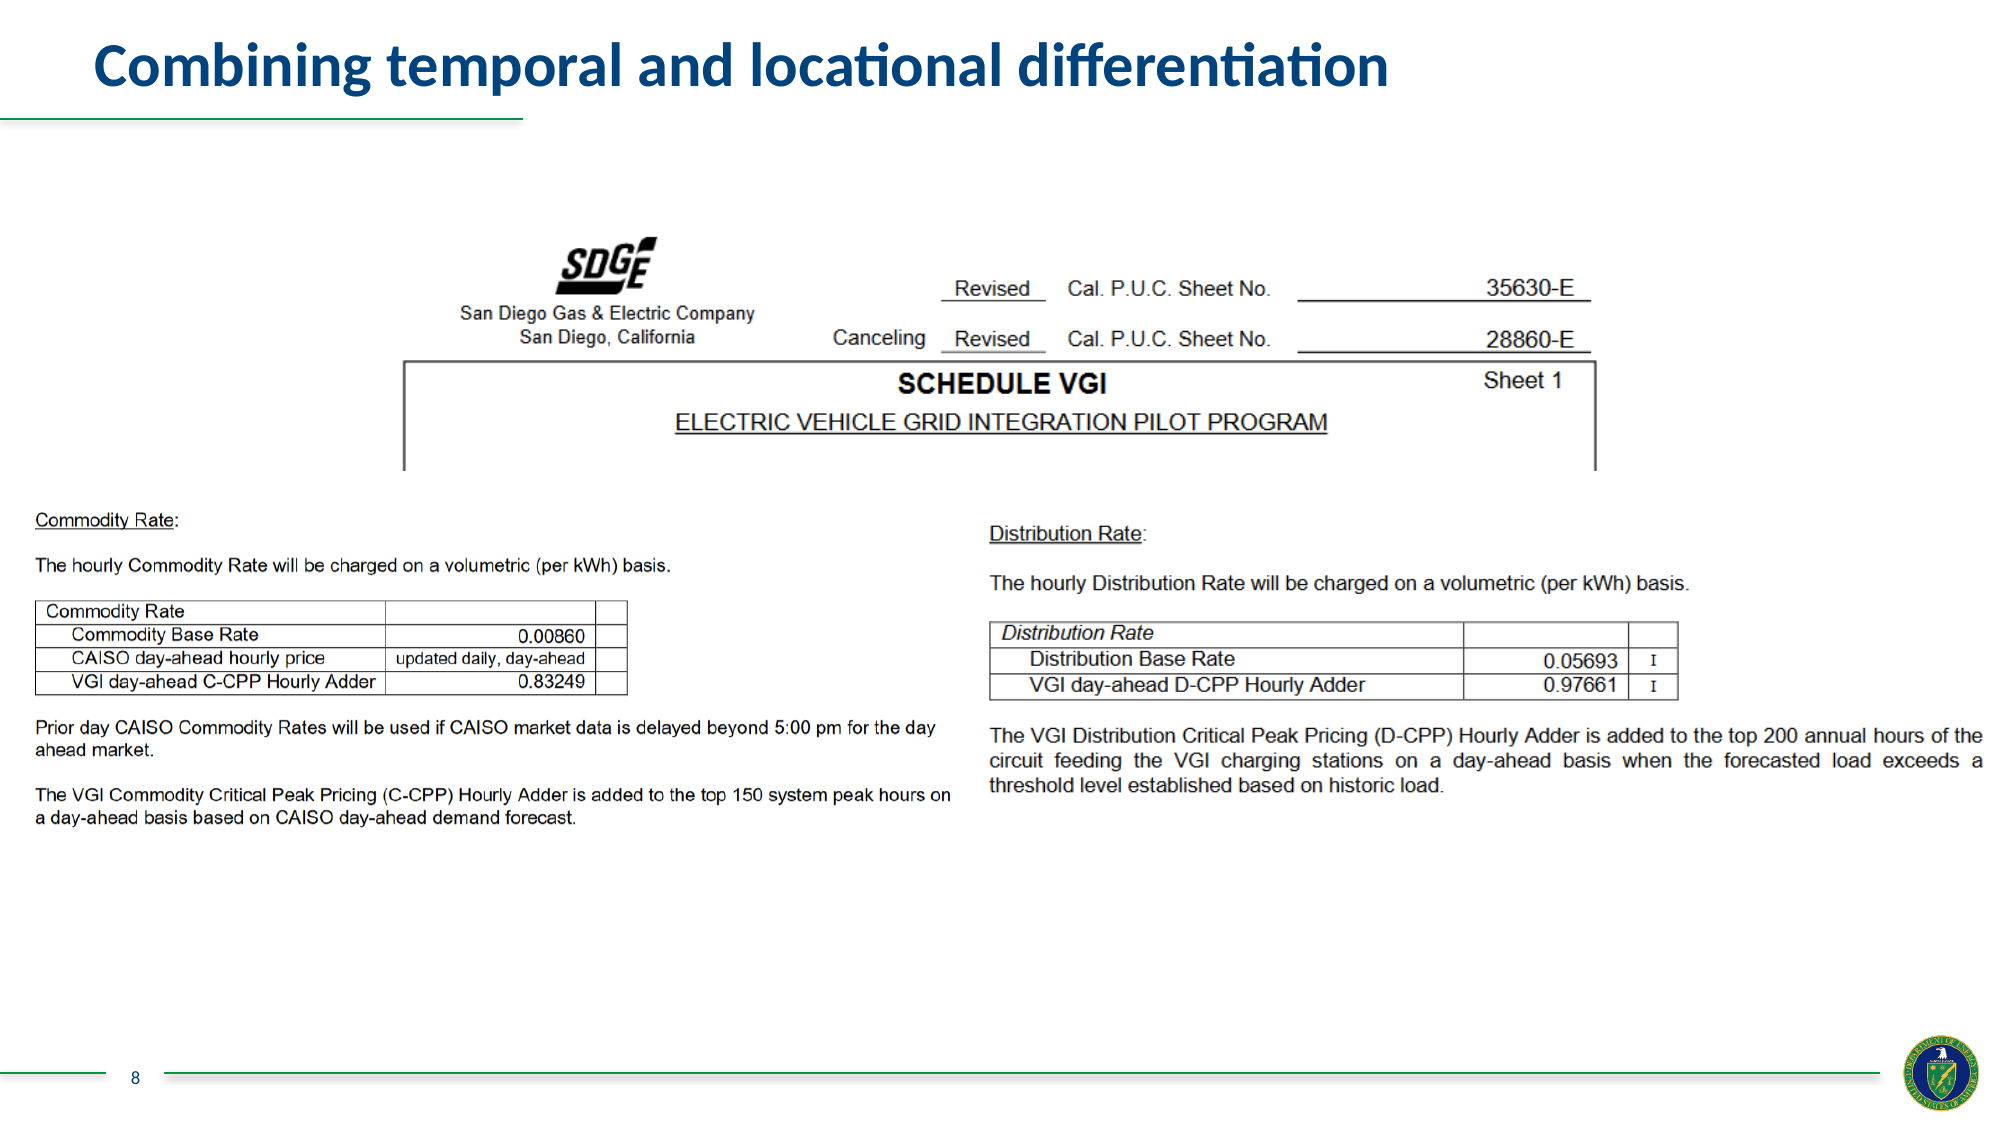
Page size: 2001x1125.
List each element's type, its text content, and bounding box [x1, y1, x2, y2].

picture [16, 501, 960, 854]
title Combining temporal and locational differentiation [80, 15, 1880, 108]
picture [335, 204, 1665, 471]
picture [967, 503, 2000, 811]
picture [1903, 1035, 1979, 1111]
